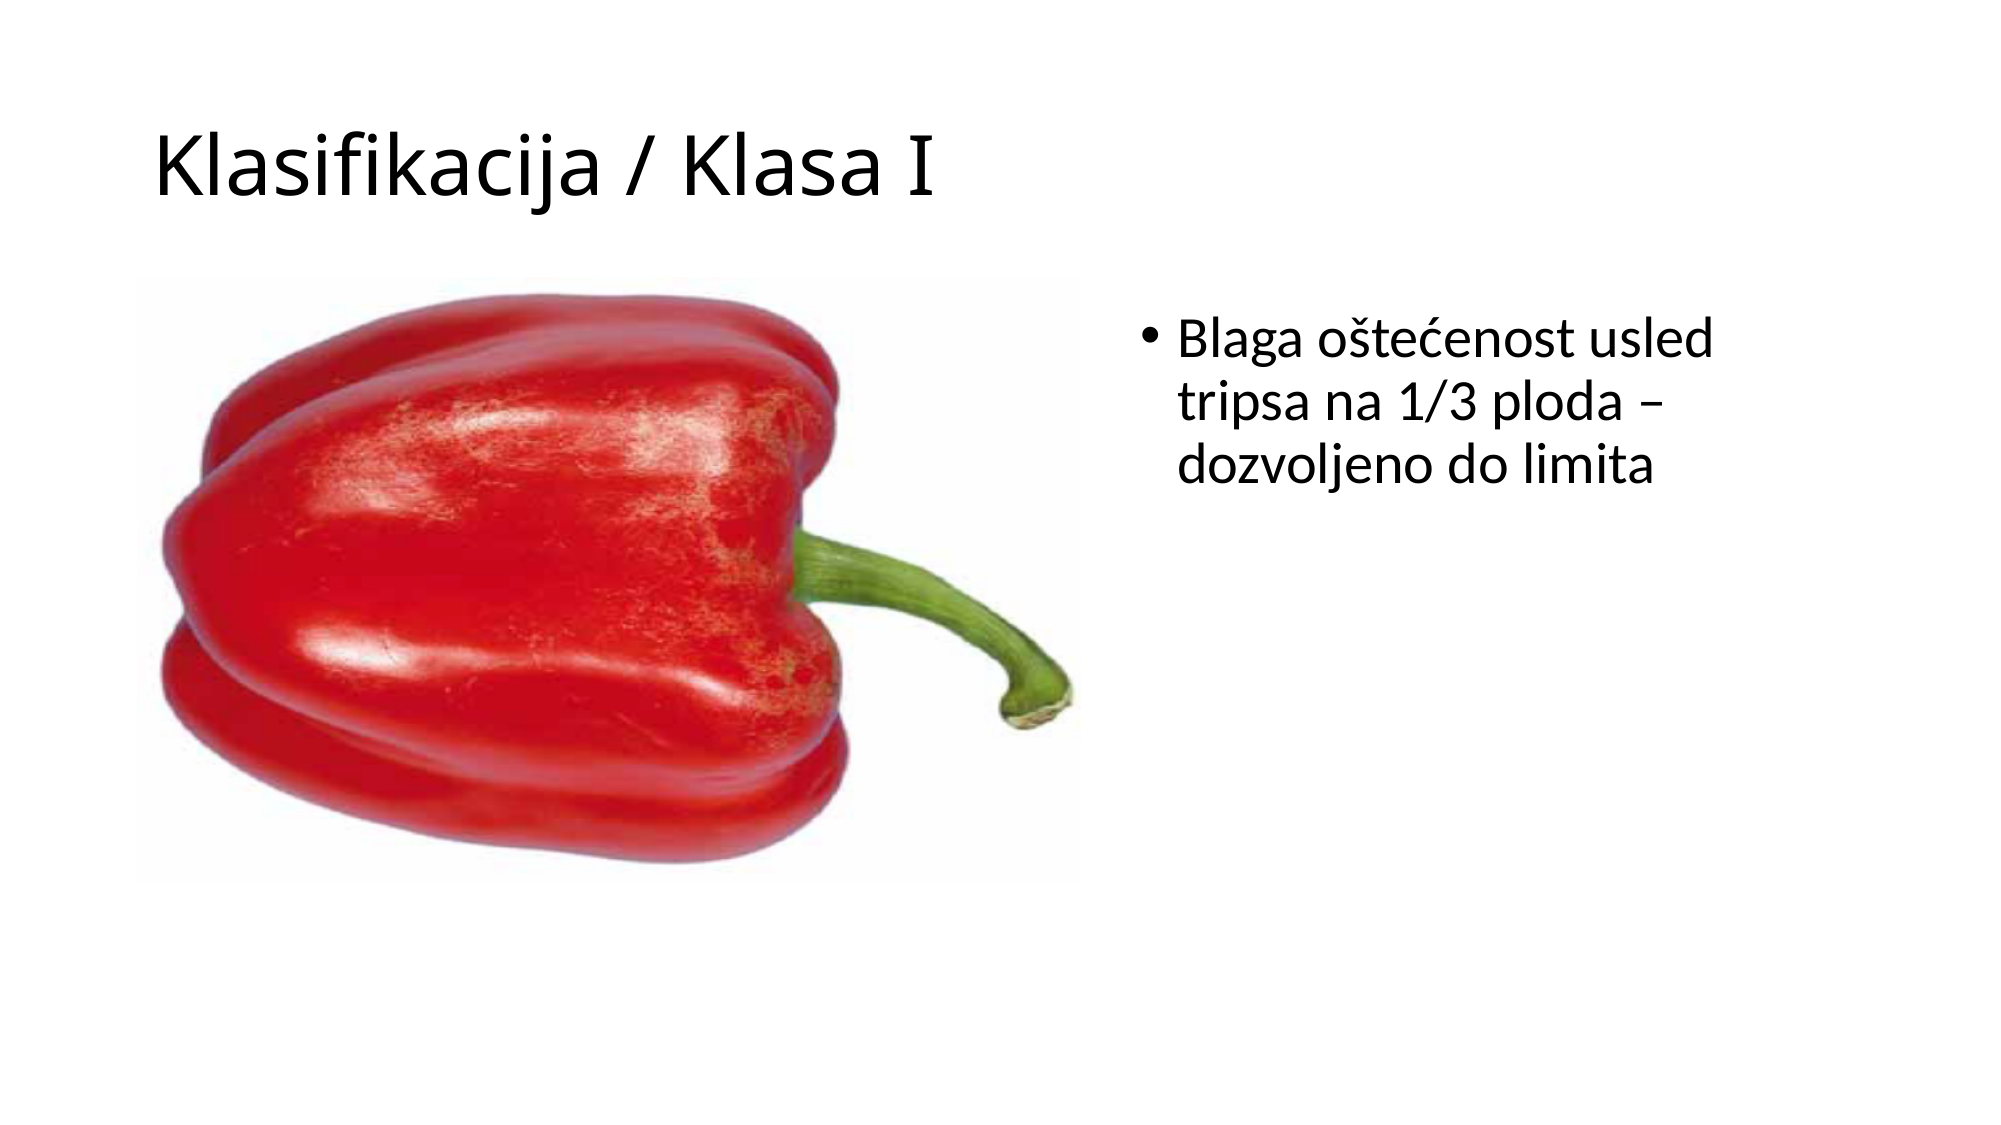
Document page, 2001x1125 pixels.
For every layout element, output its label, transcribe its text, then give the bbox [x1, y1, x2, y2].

title Klasifikacija / Klasa I [137, 59, 1863, 278]
list Blaga oštećenost usled tripsa na 1/3 ploda – dozvoljeno do limita [1125, 299, 1863, 1014]
picture [137, 277, 1081, 882]
